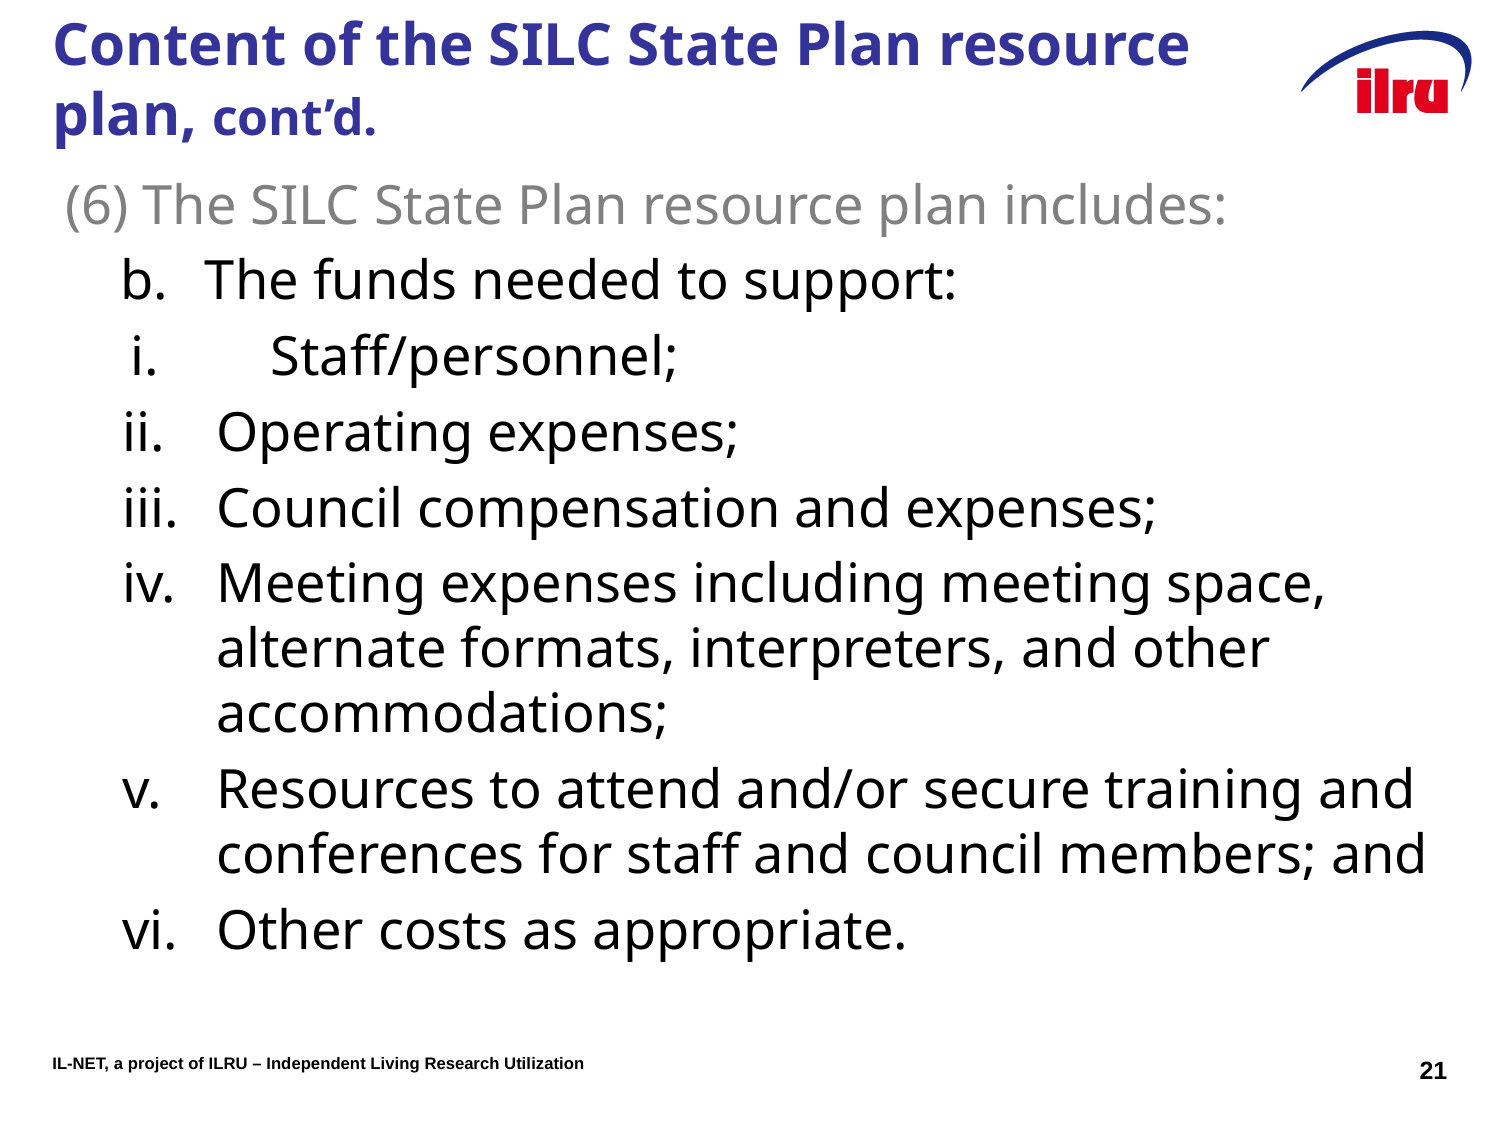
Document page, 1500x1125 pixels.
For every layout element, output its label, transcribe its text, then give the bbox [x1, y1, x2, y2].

list (6) The SILC State Plan resource plan includes: The funds needed to support: i. Staff/personnel; Operating expenses; Council compensation and expenses; Meeting expenses including meeting space, alternate formats, interpreters, and other accommodations; Resources to attend and/or secure training and conferences for staff and council members; and Other costs as appropriate. [49, 162, 1463, 1026]
slide_number 21 [1074, 1047, 1463, 1088]
picture [1313, 20, 1479, 124]
title Content of the SILC State Plan resource plan, cont’d. [37, 12, 1313, 143]
